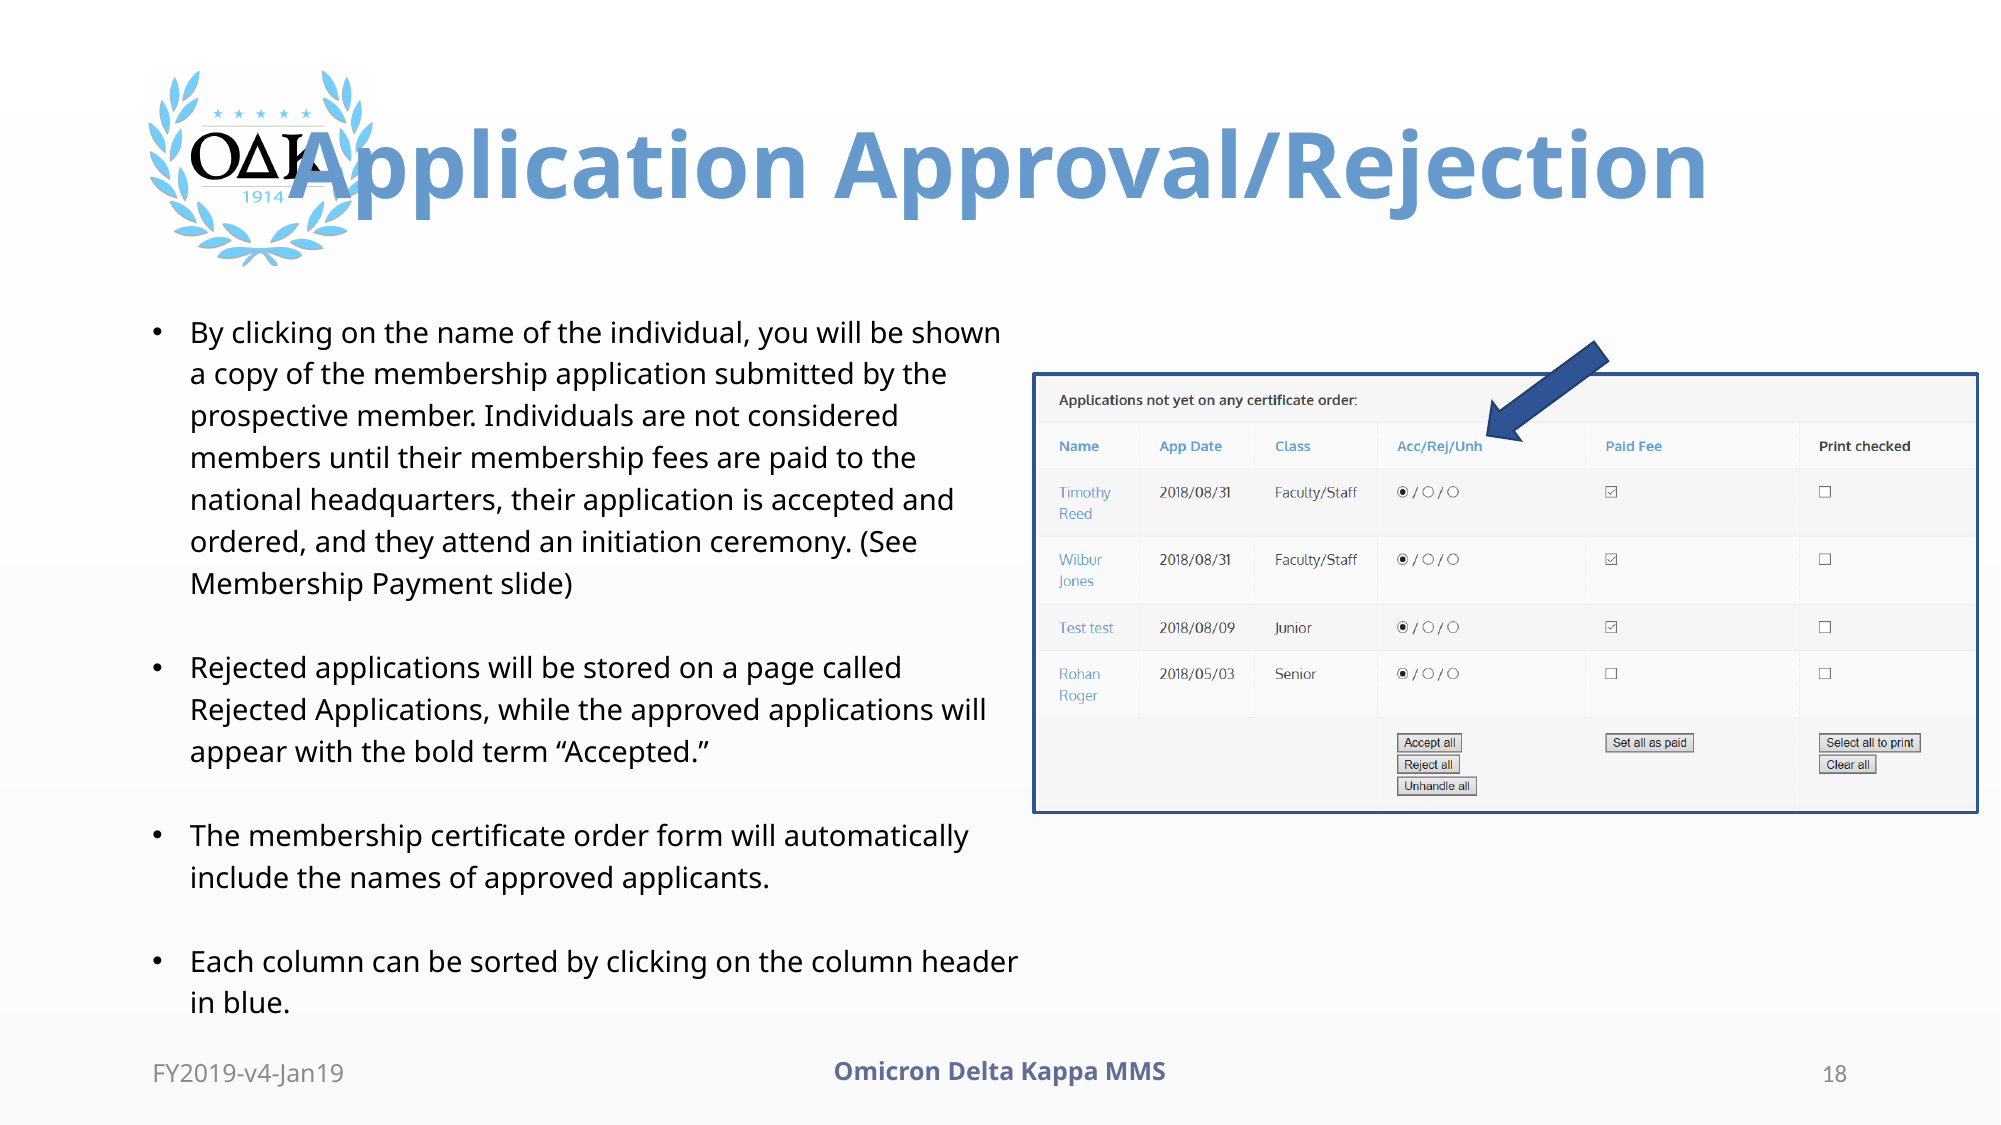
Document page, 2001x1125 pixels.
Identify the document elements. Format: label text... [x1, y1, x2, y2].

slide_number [137, 1042, 588, 1103]
text_box [1546, 340, 1610, 375]
title Application Approval/Rejection [137, 59, 1863, 278]
picture [1035, 375, 1976, 811]
list By clicking on the name of the individual, you will be shown a copy of the membership application submitted by the prospective member. Individuals are not considered members until their membership fees are paid to the national headquarters, their application is accepted and ordered, and they attend an initiation ceremony. (See Membership Payment slide) Rejected applications will be stored on a page called Rejected Applications, while the approved applications will appear with the bold term “Accepted.” The membership certificate order form will automatically include the names of approved applicants. Each column can be sorted by clicking on the column header in blue. [137, 299, 1036, 1025]
footer Omicron Delta Kappa MMS [662, 1042, 1338, 1103]
slide_number 18 [1412, 1042, 1863, 1103]
